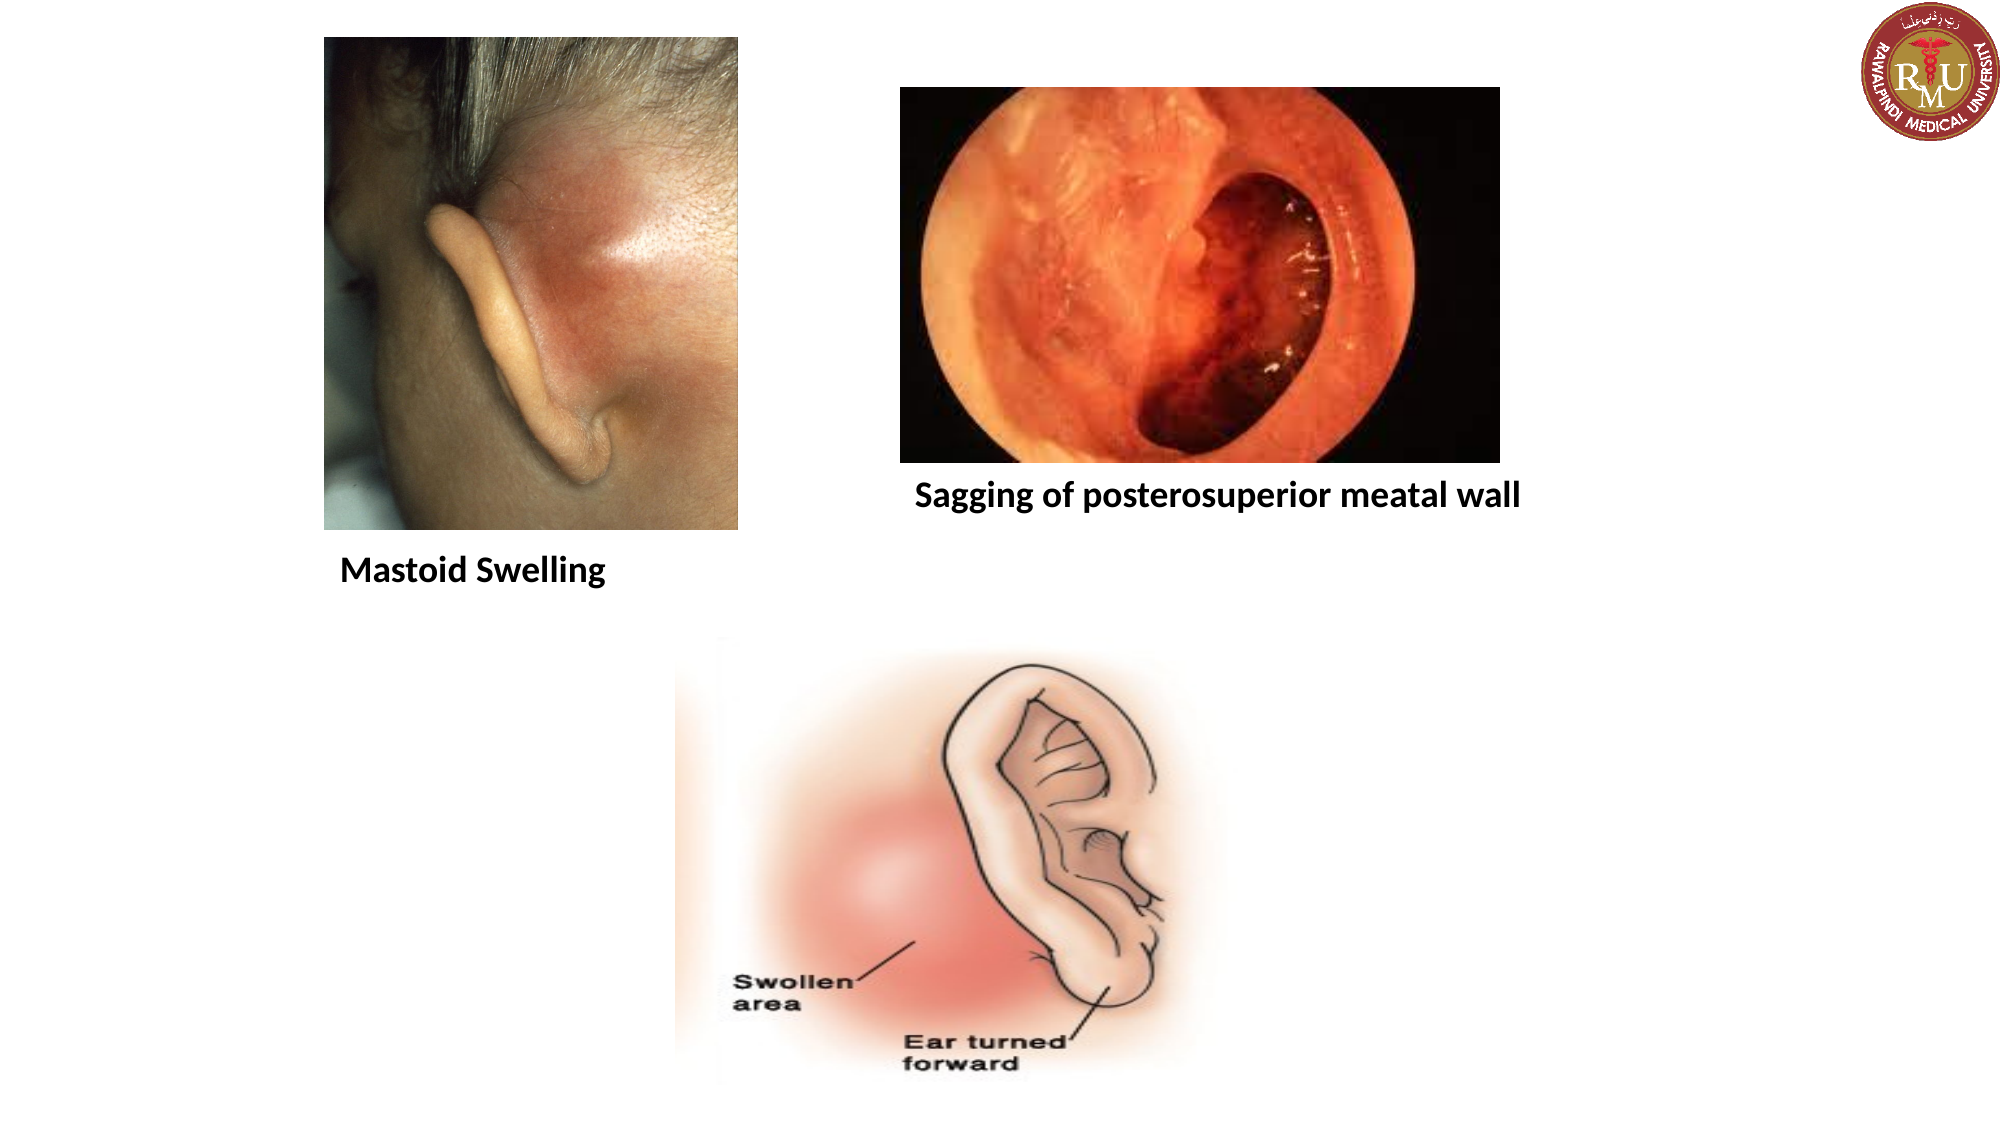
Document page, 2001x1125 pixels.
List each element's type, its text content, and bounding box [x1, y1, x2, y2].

text_box Mastoid Swelling [324, 537, 650, 598]
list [899, 87, 1500, 463]
picture [324, 37, 738, 530]
picture [674, 637, 1238, 1085]
picture [1853, 2, 2000, 141]
text_box Sagging of posterosuperior meatal wall [900, 462, 1600, 523]
